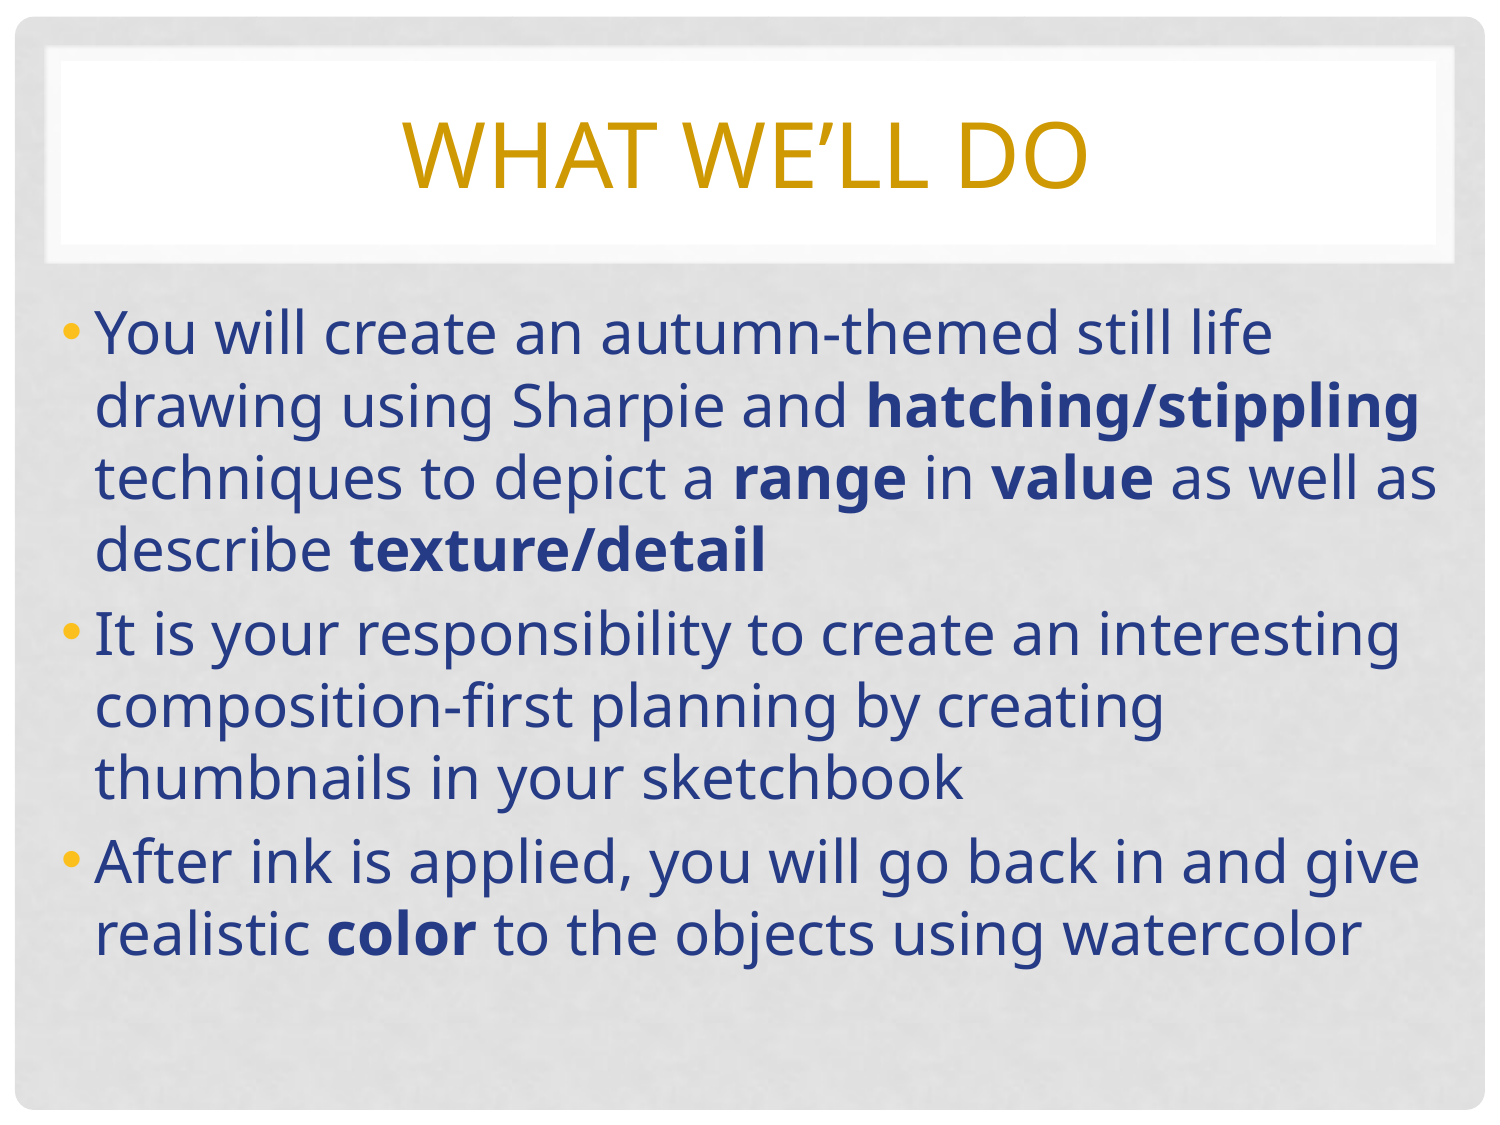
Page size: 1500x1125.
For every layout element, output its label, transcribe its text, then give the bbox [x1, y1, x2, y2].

title What we’ll do [69, 66, 1425, 238]
list You will create an autumn-themed still life drawing using Sharpie and hatching/stippling techniques to depict a range in value as well as describe texture/detail It is your responsibility to create an interesting composition-first planning by creating thumbnails in your sketchbook After ink is applied, you will go back in and give realistic color to the objects using watercolor [29, 287, 1463, 1083]
